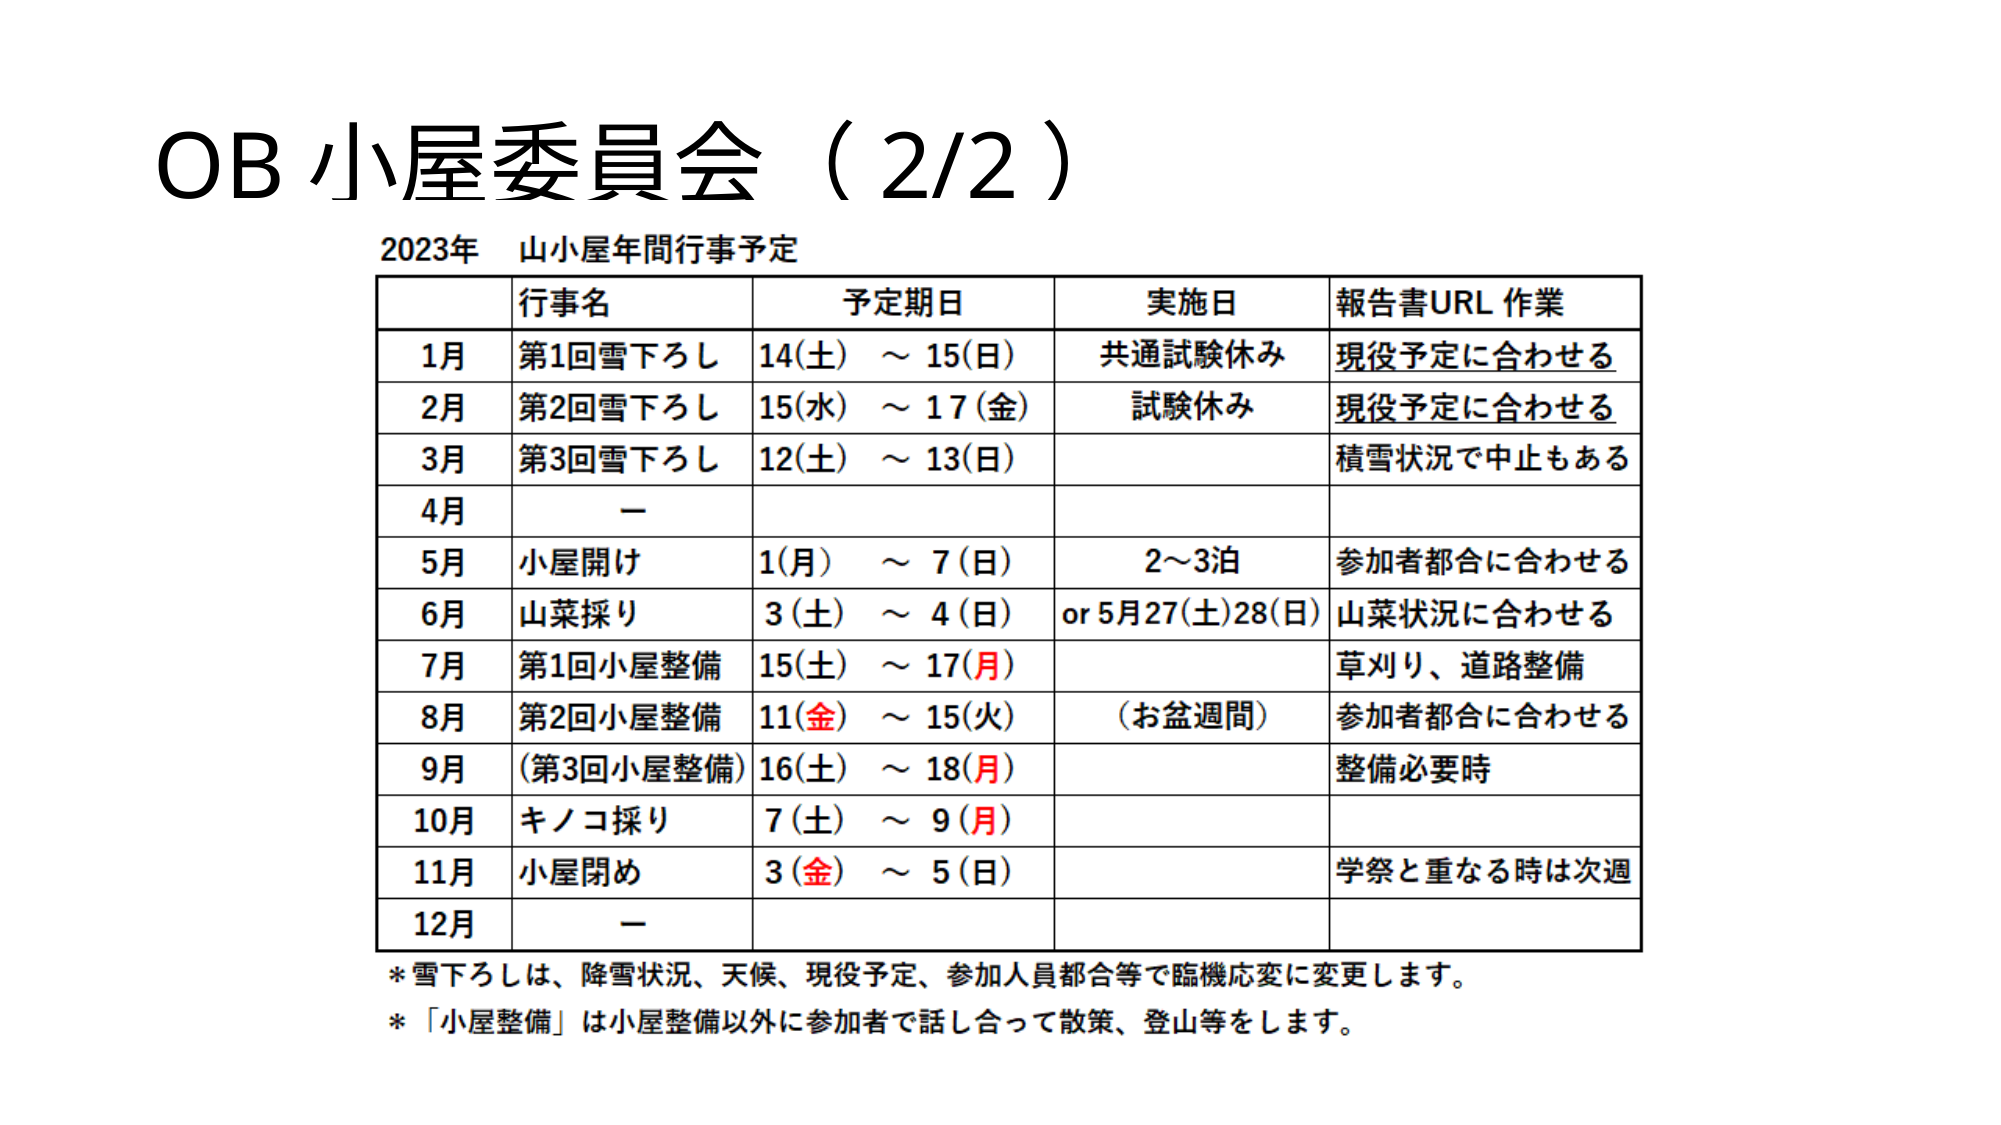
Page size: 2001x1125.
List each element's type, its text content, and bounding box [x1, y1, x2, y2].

title OB小屋委員会（2/2） [138, 60, 1864, 278]
picture [313, 200, 1712, 1092]
